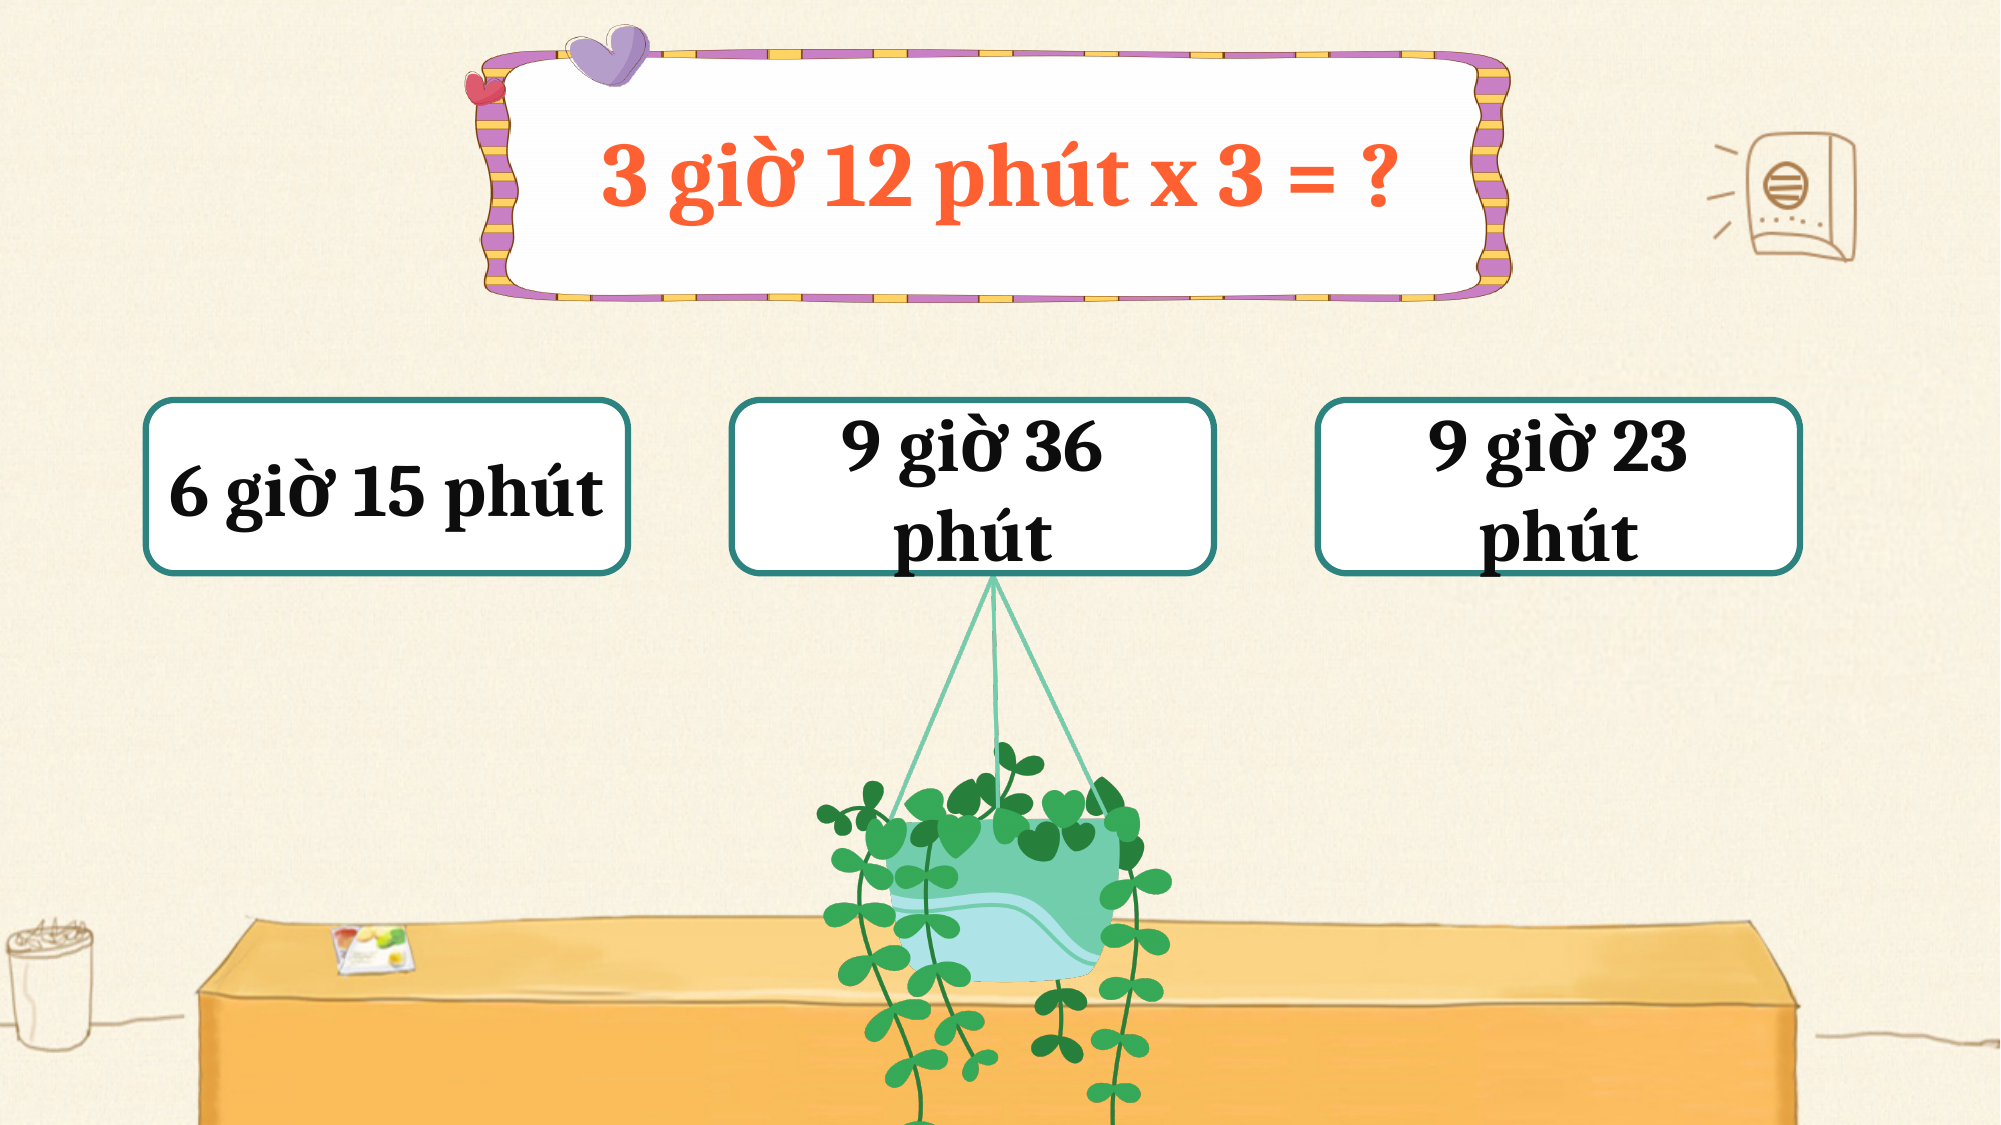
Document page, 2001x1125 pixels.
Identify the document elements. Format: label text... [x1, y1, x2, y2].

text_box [449, 24, 1513, 303]
text_box 9 giờ 36 phút [730, 398, 1216, 575]
picture [0, 0, 2001, 1125]
text_box 6 giờ 15 phút [144, 398, 630, 575]
text_box 9 giờ 23 phút [1316, 398, 1802, 575]
